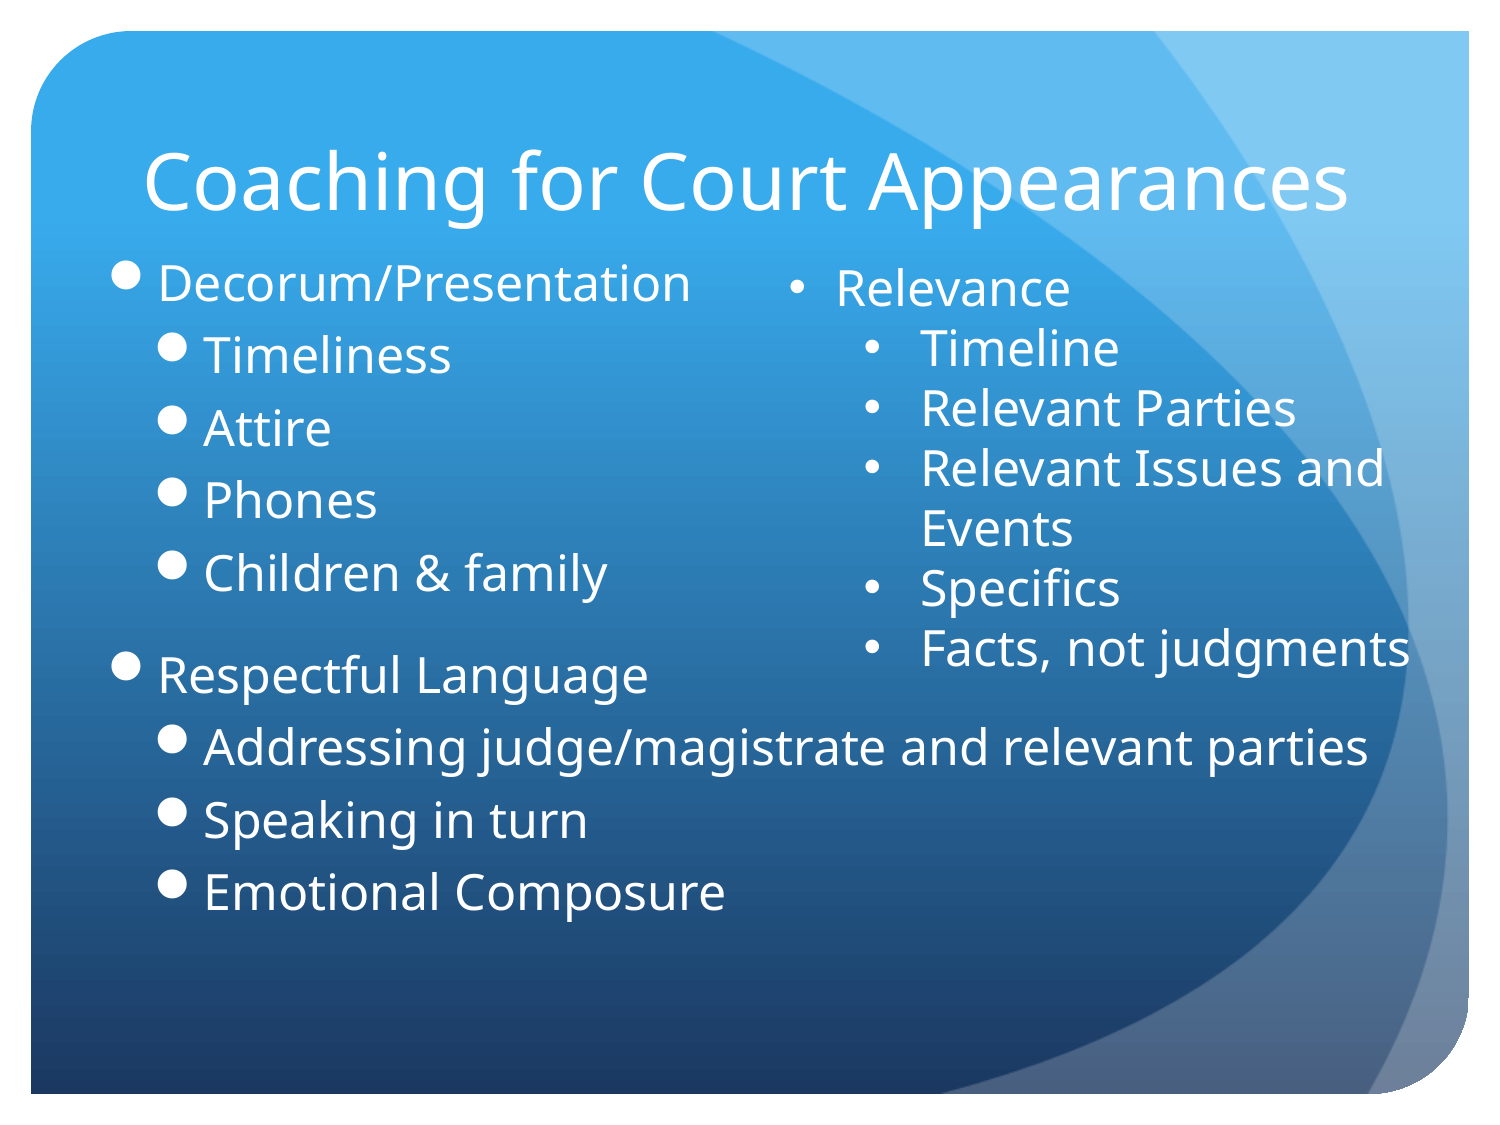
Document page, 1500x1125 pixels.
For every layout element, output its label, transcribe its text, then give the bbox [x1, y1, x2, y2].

text_box Relevance Timeline Relevant Parties Relevant Issues and Events Specifics Facts, not judgments [773, 248, 1442, 684]
list Decorum/Presentation Timeliness Attire Phones Children & family Respectful Language Addressing judge/magistrate and relevant parties Speaking in turn Emotional Composure [92, 243, 1398, 1034]
title Coaching for Court Appearances [127, 62, 1372, 234]
picture [24, 30, 1473, 1094]
